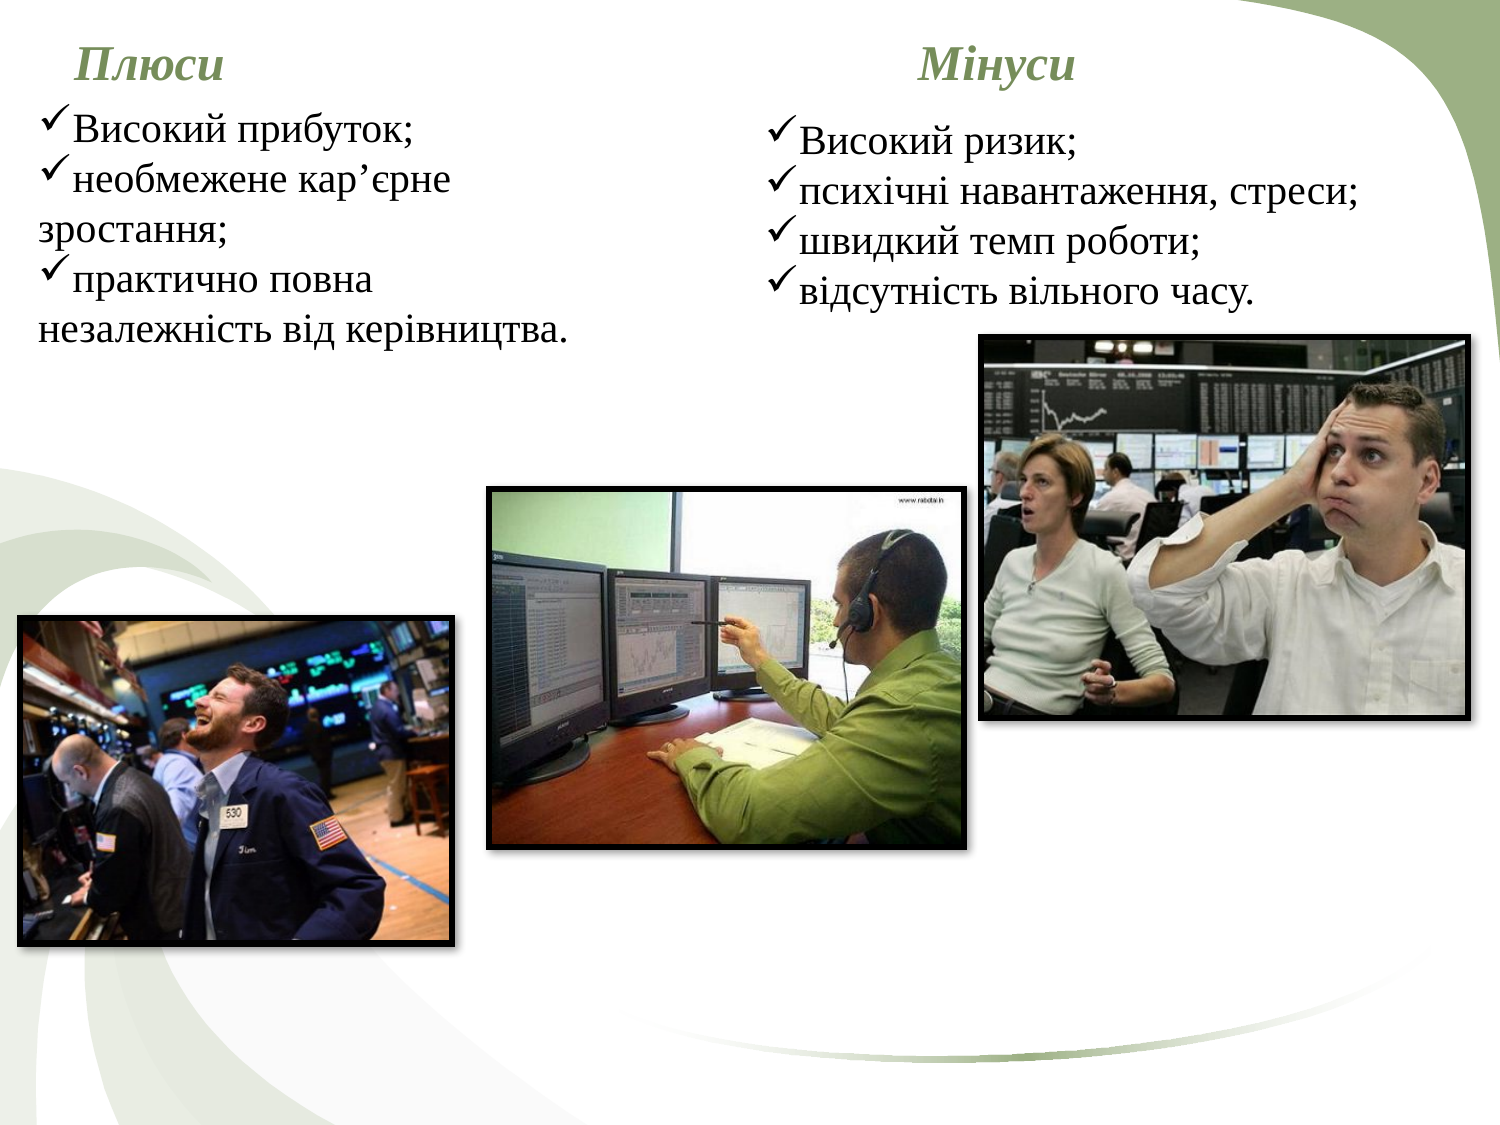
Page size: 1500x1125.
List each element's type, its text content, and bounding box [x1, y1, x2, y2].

text_box Високий прибуток; необмежене кар’єрне зростання; практично повна незалежність від керівництва. [23, 93, 586, 359]
text_box Високий ризик; психічні навантаження, стреси; швидкий темп роботи; відсутність вільного часу. [749, 105, 1500, 321]
picture [984, 339, 1466, 716]
text_box Мінуси [903, 23, 1092, 99]
picture [491, 491, 962, 844]
text_box Плюси [59, 23, 240, 93]
picture [23, 620, 450, 941]
